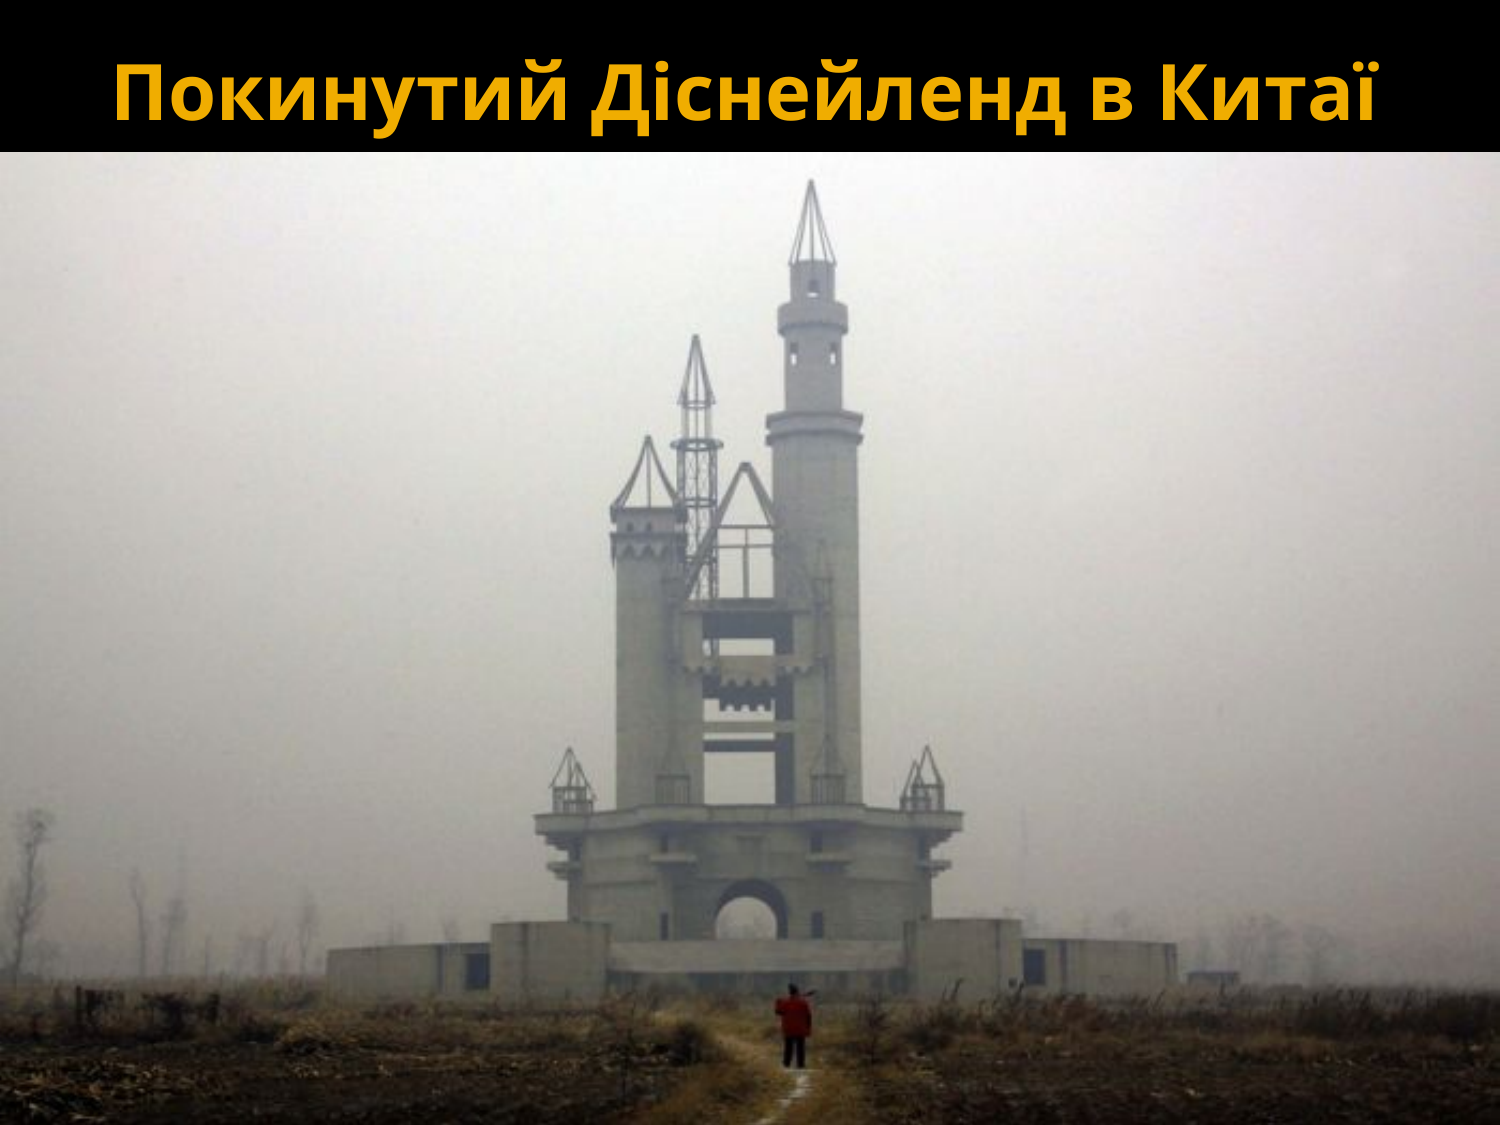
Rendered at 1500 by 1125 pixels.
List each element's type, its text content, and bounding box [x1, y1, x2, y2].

title Покинутий Діснейленд в Китаї [75, 25, 1425, 151]
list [0, 152, 1500, 1125]
